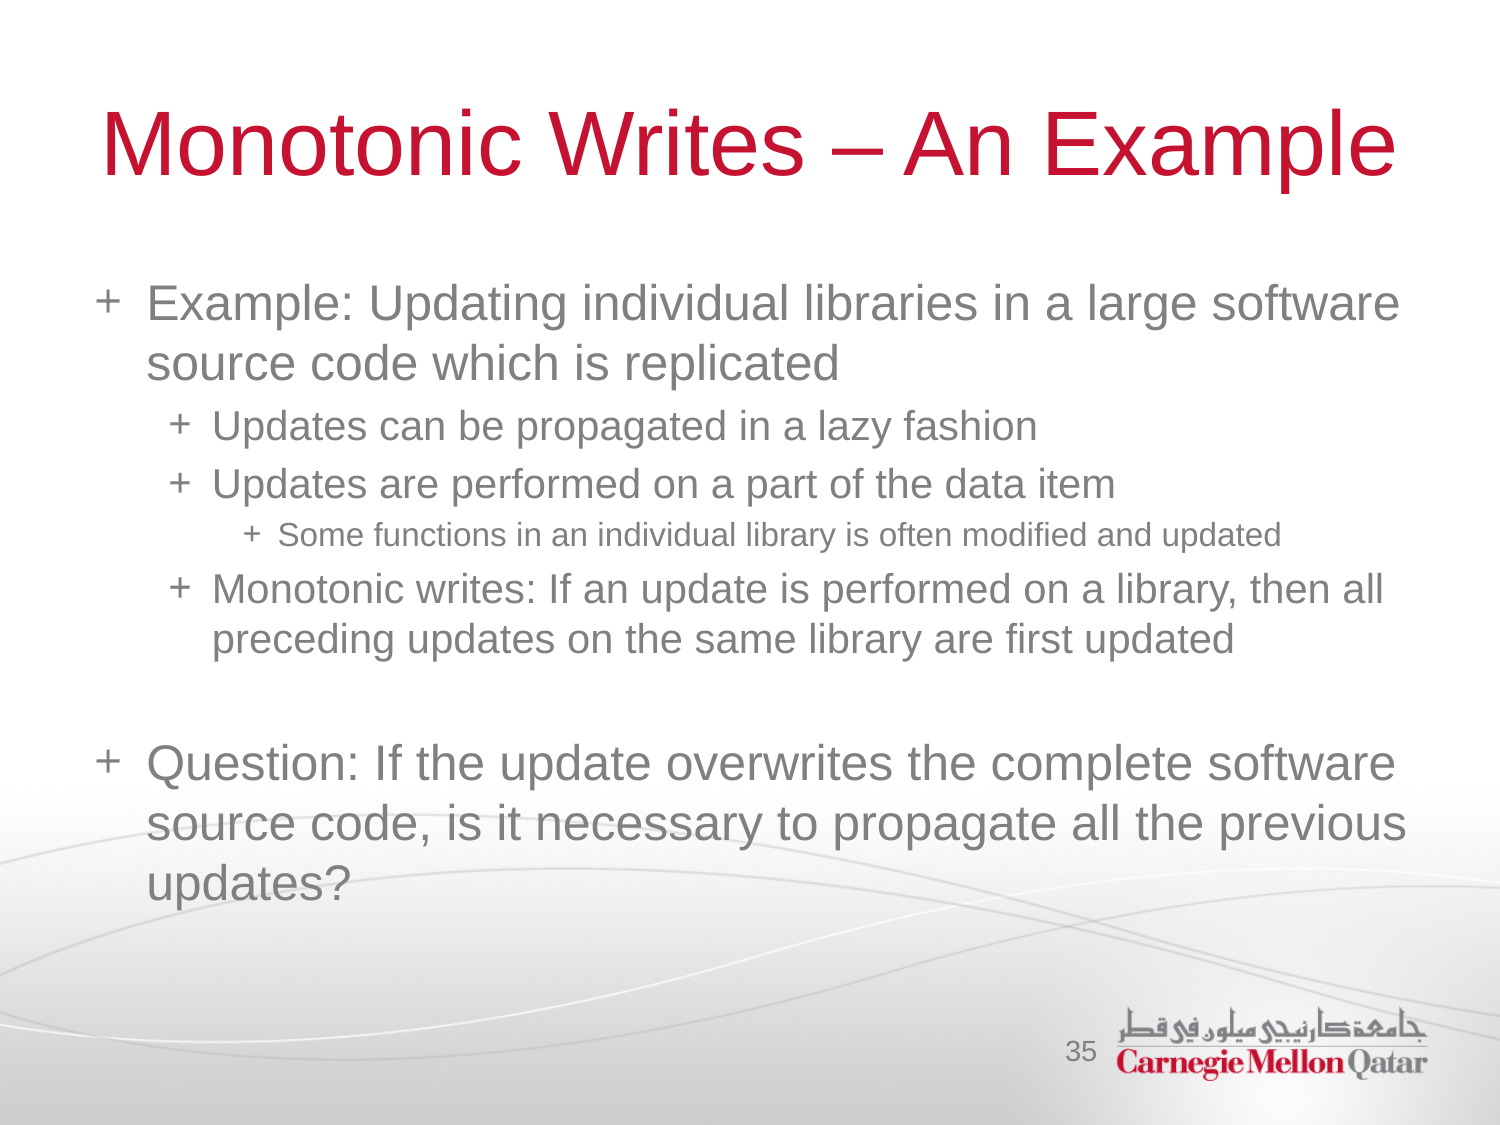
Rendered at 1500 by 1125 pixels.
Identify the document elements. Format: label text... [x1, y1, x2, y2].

slide_number 35 [975, 1024, 1113, 1103]
title Monotonic Writes – An Example [74, 44, 1426, 233]
picture [0, 0, 1500, 1125]
list Example: Updating individual libraries in a large software source code which is replicated Updates can be propagated in a lazy fashion Updates are performed on a part of the data item Some functions in an individual library is often modified and updated Monotonic writes: If an update is performed on a library, then all preceding updates on the same library are first updated Question: If the update overwrites the complete software source code, is it necessary to propagate all the previous updates? [74, 262, 1426, 1006]
